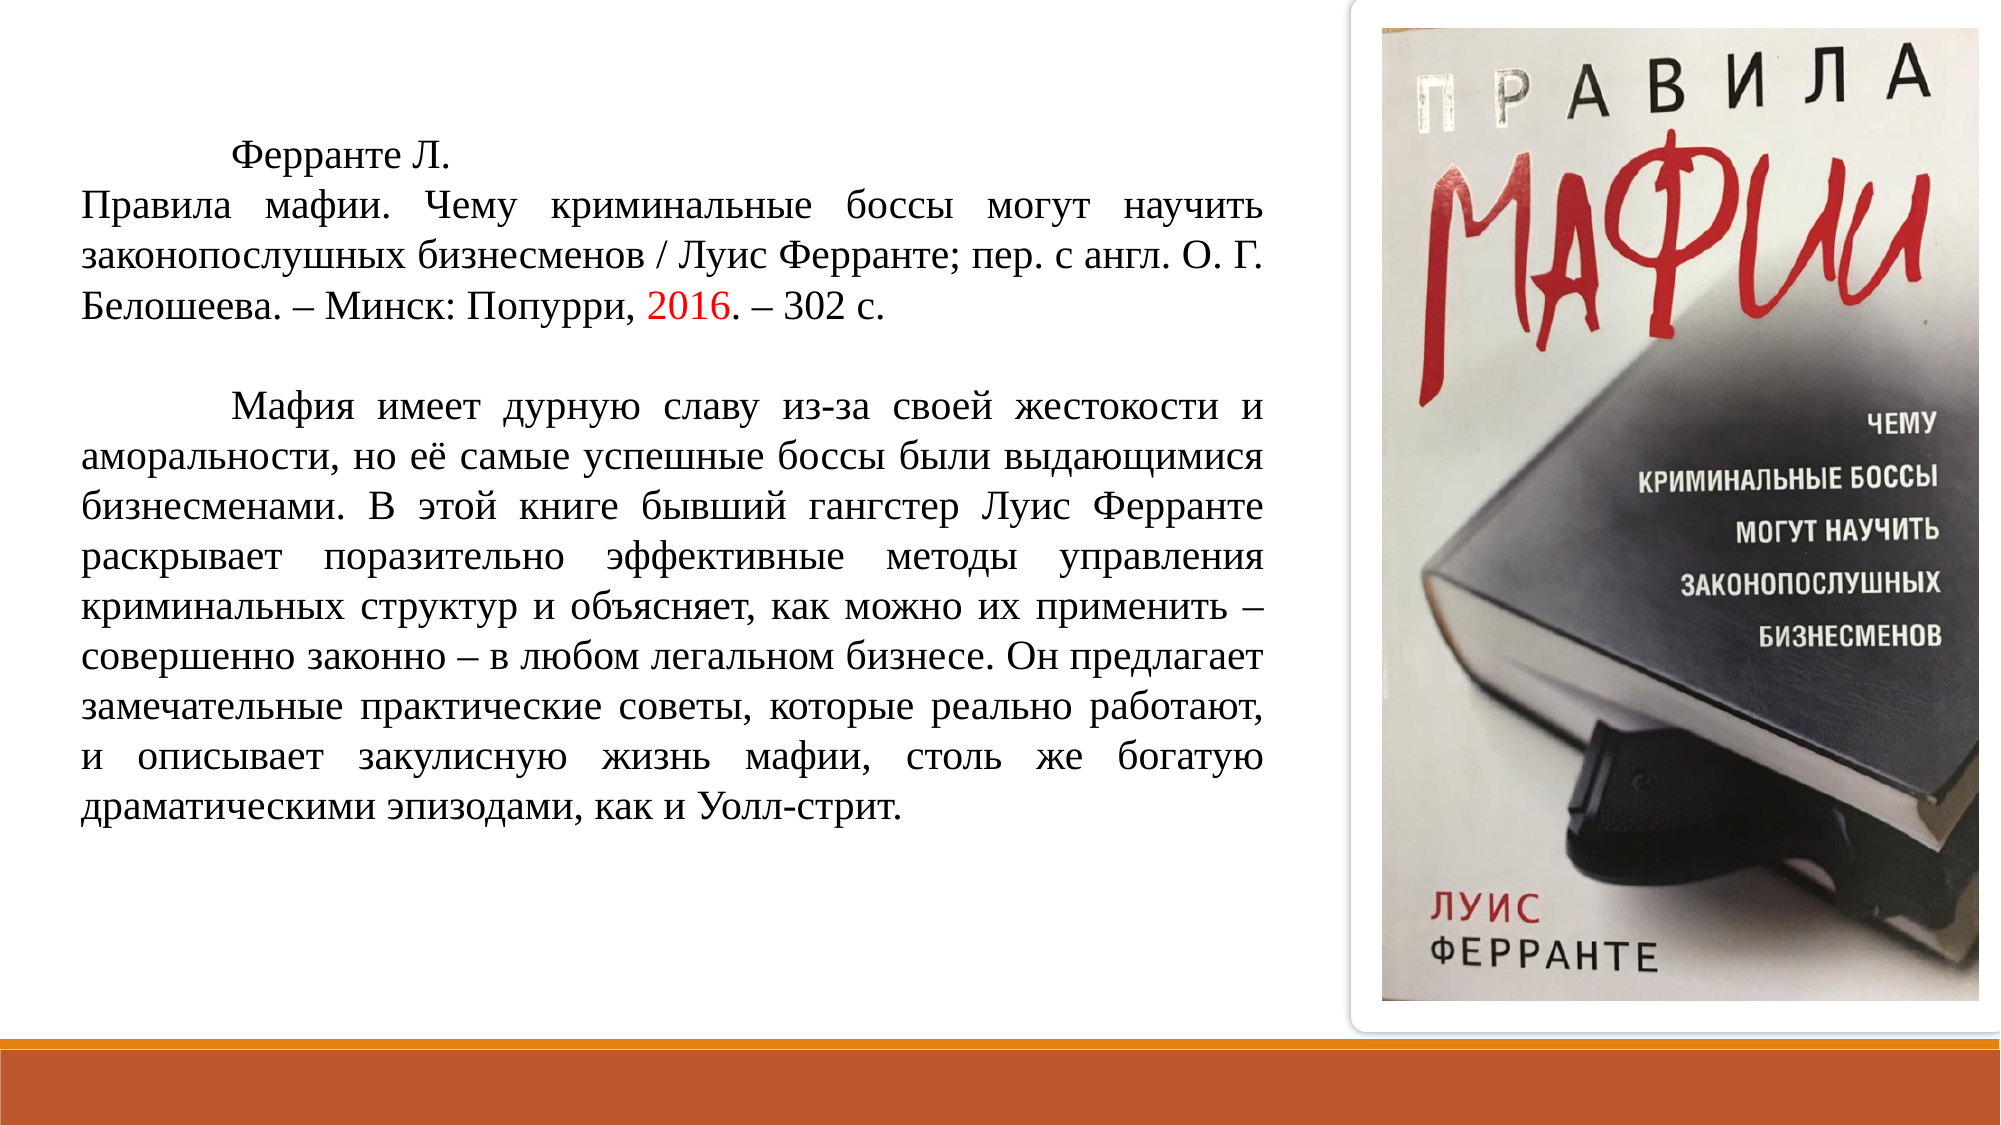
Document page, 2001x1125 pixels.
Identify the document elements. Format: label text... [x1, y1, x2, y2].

picture [1193, 28, 2000, 1001]
text_box Ферранте Л. Правила мафии. Чему криминальные боссы могут научить законопослушных бизнесменов / Луис Ферранте; пер. с англ. О. Г. Белошеева. – Минск: Попурри, 2016. – 302 с. Мафия имеет дурную славу из-за своей жестокости и аморальности, но её самые успешные боссы были выдающимися бизнесменами. В этой книге бывший гангстер Луис Ферранте раскрывает поразительно эффективные методы управления криминальных структур и объясняет, как можно их применить – совершенно законно – в любом легальном бизнесе. Он предлагает замечательные практические советы, которые реально работают, и описывает закулисную жизнь мафии, столь же богатую драматическими эпизодами, как и Уолл-стрит. [66, 119, 1280, 835]
